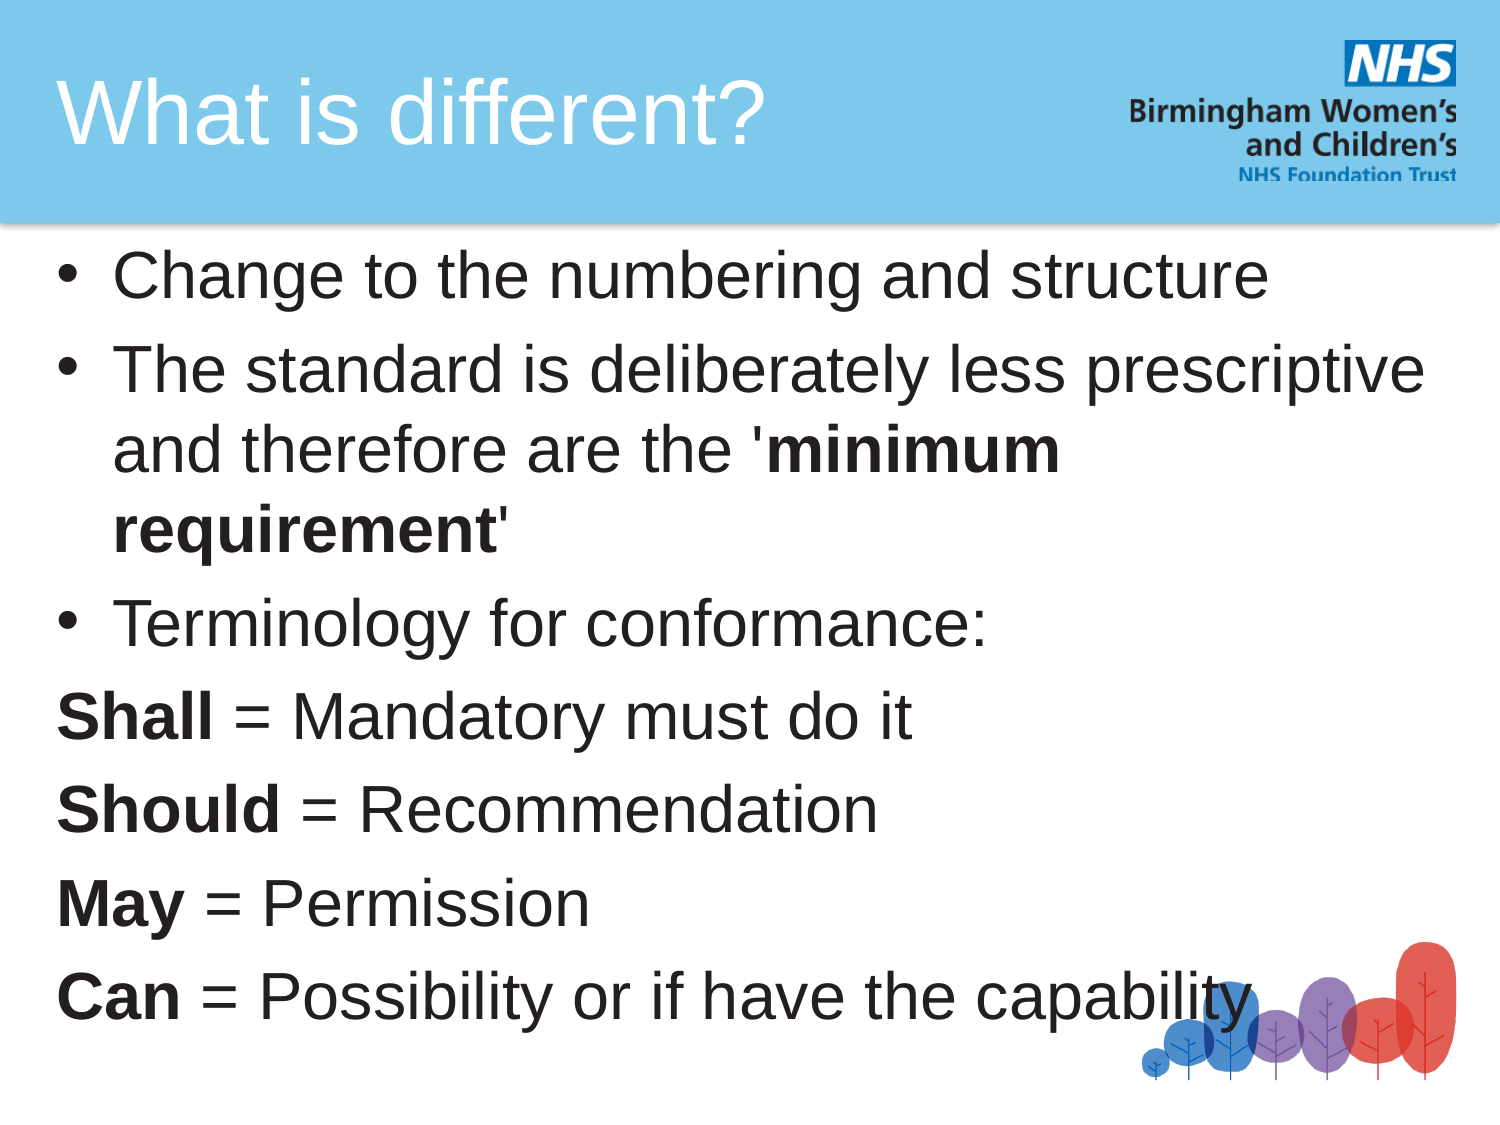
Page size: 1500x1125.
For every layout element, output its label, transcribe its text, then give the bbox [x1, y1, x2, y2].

title What is different? [41, 0, 1093, 224]
list Change to the numbering and structure The standard is deliberately less prescriptive and therefore are the 'minimum requirement' Terminology for conformance: Shall = Mandatory must do it Should = Recommendation May = Permission Can = Possibility or if have the capability [41, 224, 1492, 1083]
